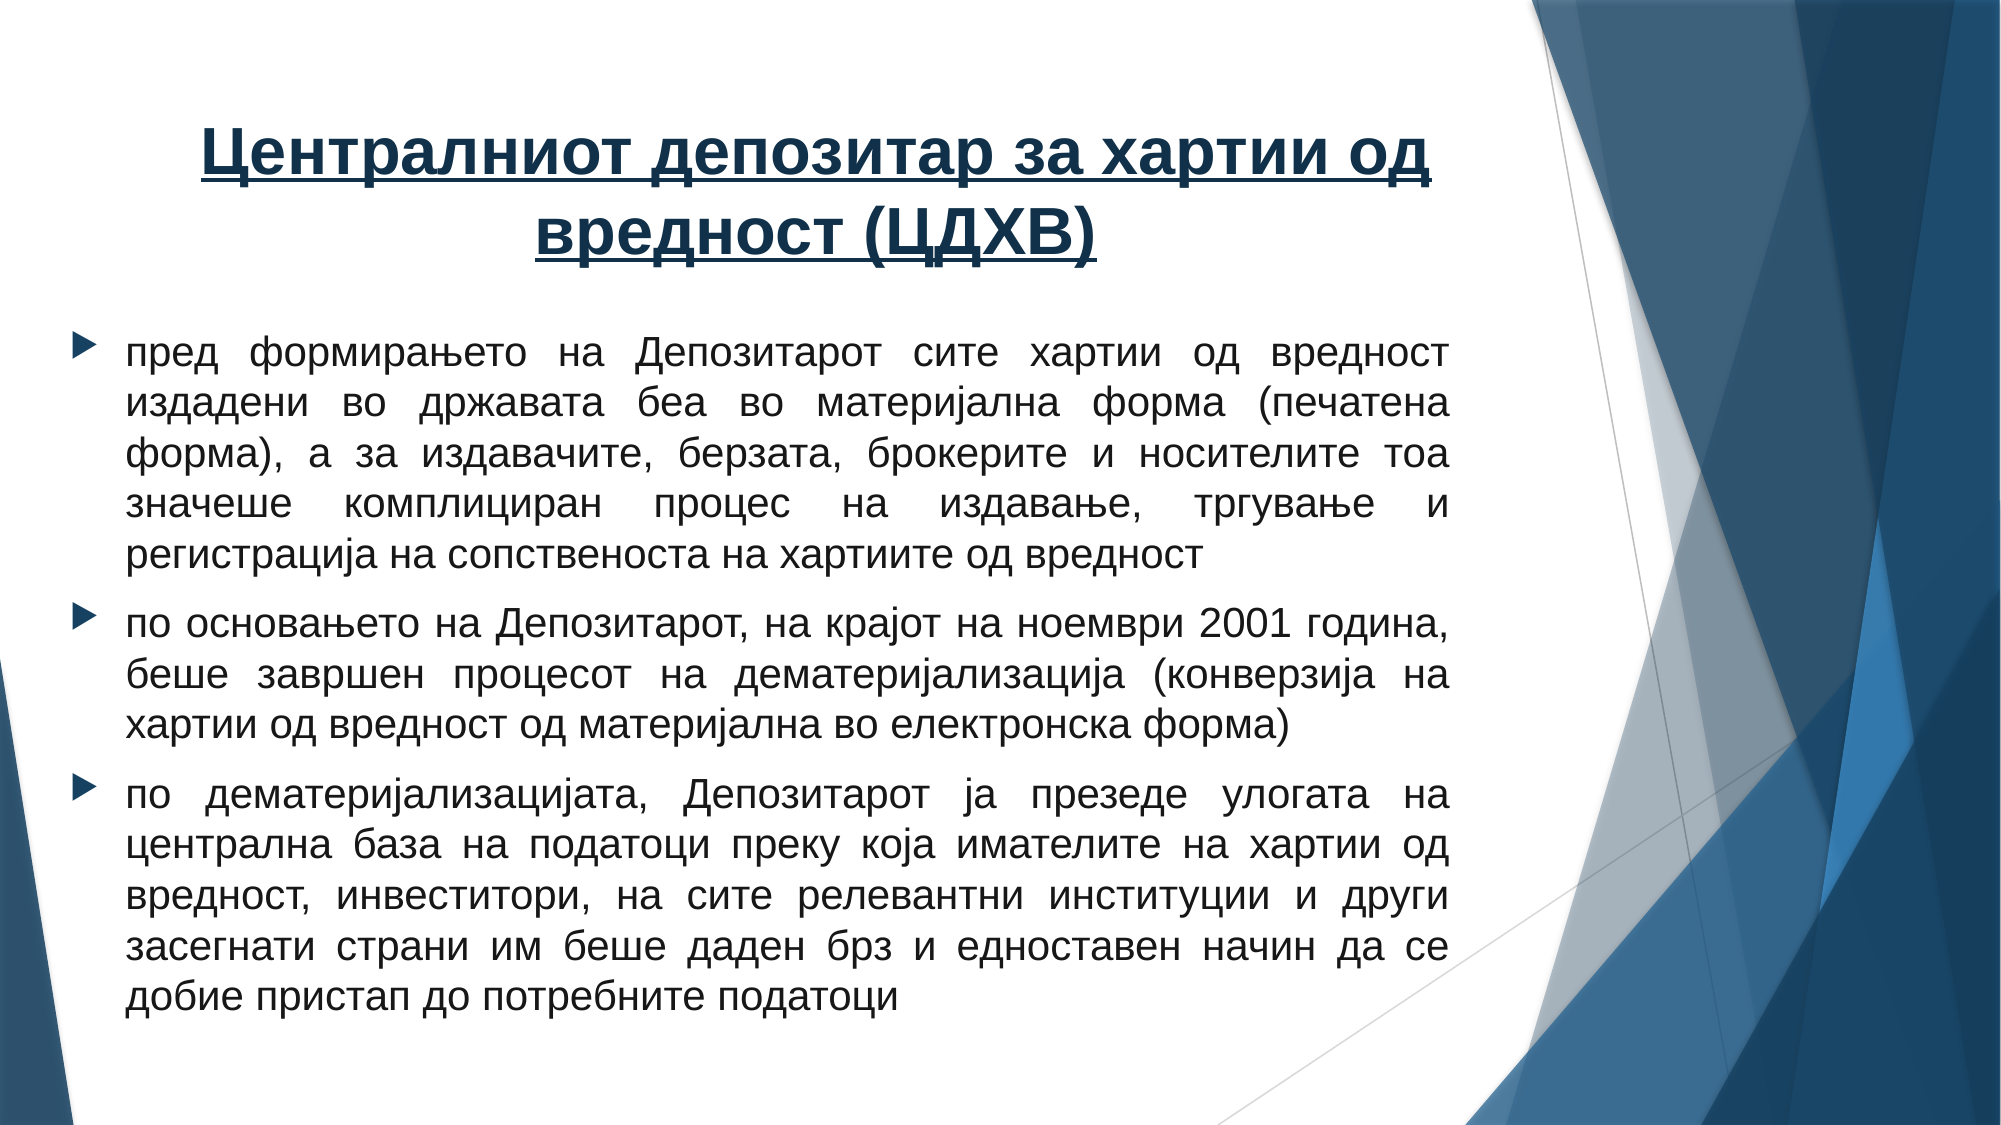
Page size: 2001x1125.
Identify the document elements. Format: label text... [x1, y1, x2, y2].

list пред формирањето на Депозитарот сите хартии од вредност издадени во државата беа во материјална форма (печатена форма), а за издавачите, берзата, брокерите и носителите тоа значеше комплициран процес на издавање, тргување и регистрација на сопственоста на хартиите од вредност по основањето на Депозитарот, на крајот на ноември 2001 година, беше завршен процесот на дематеријализација (конверзија на хартии од вредност од материјална во електронска форма) по дематеријализацијата, Депозитарот ја презеде улогата на централна база на податоци преку која имателите на хартии од вредност, инвеститори, на сите релевантни институции и други засегнати страни им беше даден брз и едноставен начин да се добие пристап до потребните податоци [54, 316, 1465, 1063]
title Централниот депозитар за хартии од вредност (ЦДХВ) [111, 99, 1522, 317]
